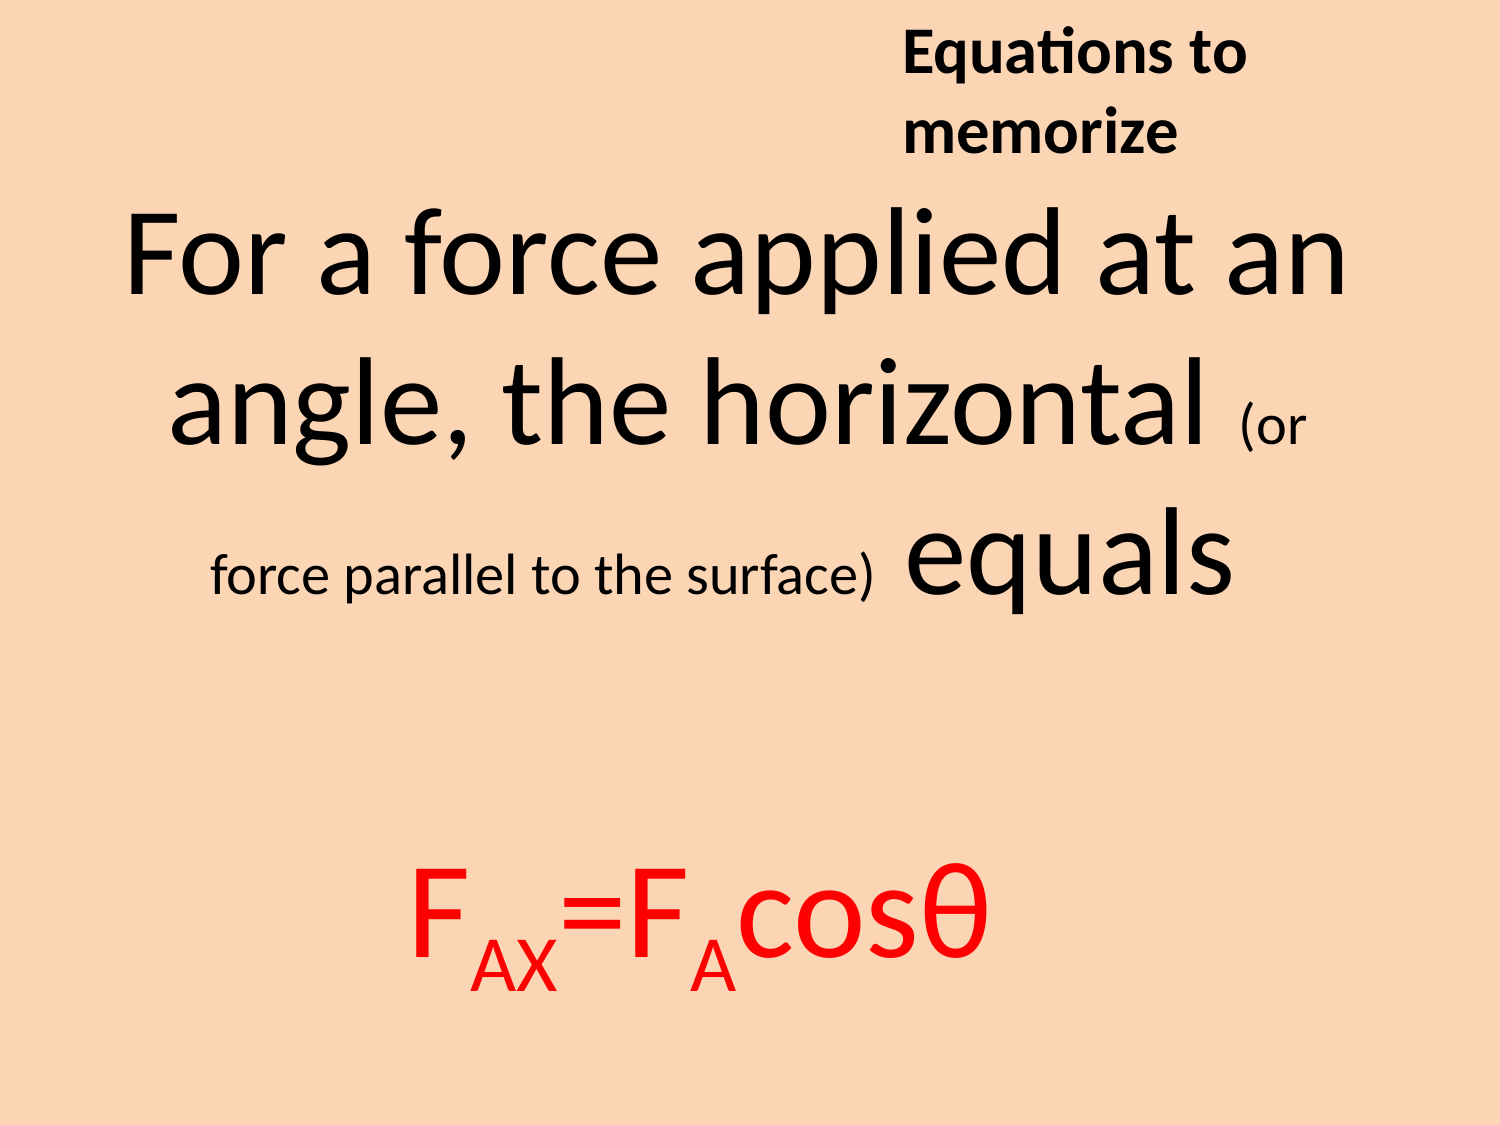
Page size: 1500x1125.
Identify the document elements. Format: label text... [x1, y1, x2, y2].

text_box For a force applied at an angle, the horizontal (or force parallel to the surface) equals [99, 162, 1375, 628]
text_box FAX=FAcosθ [87, 812, 1313, 1015]
text_box Equations to memorize [887, 0, 1500, 175]
